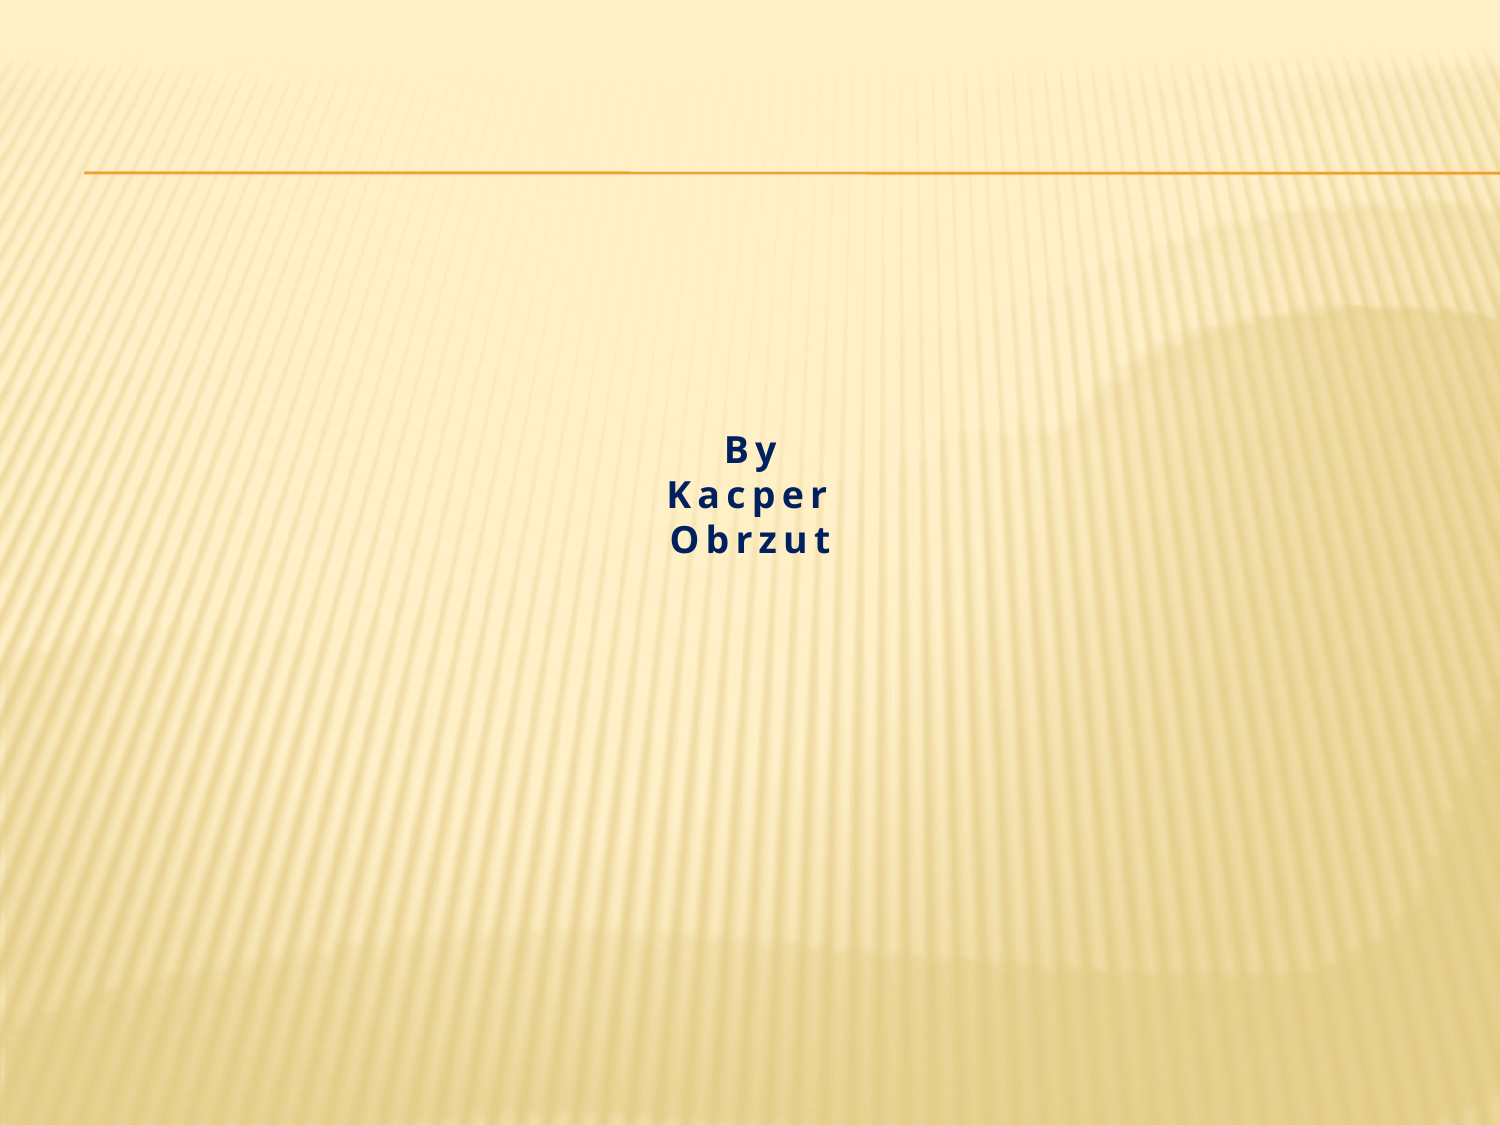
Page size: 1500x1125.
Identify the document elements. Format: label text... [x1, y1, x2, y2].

text_box By Kacper Obrzut [565, 418, 935, 569]
